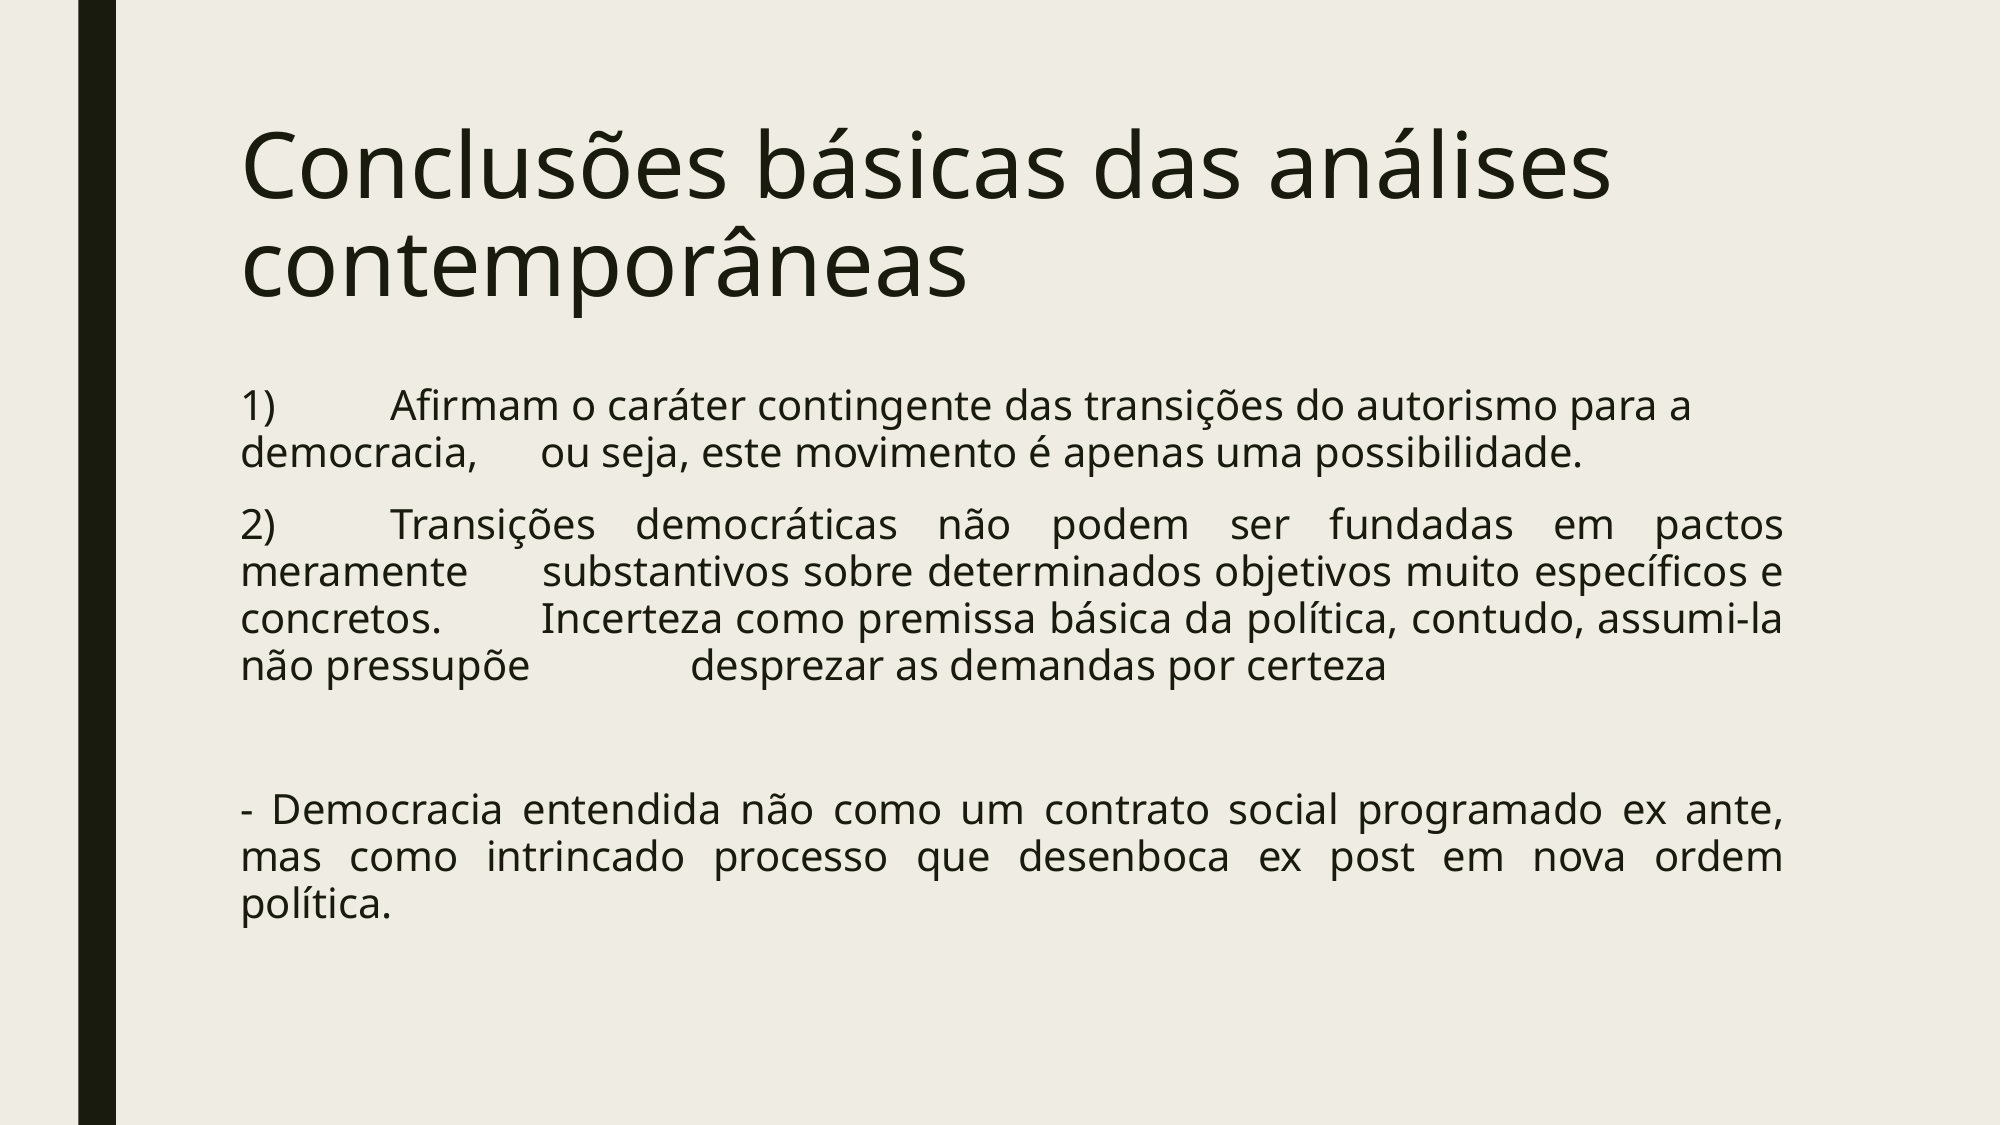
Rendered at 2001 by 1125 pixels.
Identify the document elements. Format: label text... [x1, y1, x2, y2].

title Conclusões básicas das análises contemporâneas [225, 112, 1800, 357]
list 1) Afirmam o caráter contingente das transições do autorismo para a democracia, ou seja, este movimento é apenas uma possibilidade. 2) Transições democráticas não podem ser fundadas em pactos meramente substantivos sobre determinados objetivos muito específicos e concretos. Incerteza como premissa básica da política, contudo, assumi-la não pressupõe desprezar as demandas por certeza - Democracia entendida não como um contrato social programado ex ante, mas como intrincado processo que desenboca ex post em nova ordem política. [225, 375, 1800, 963]
